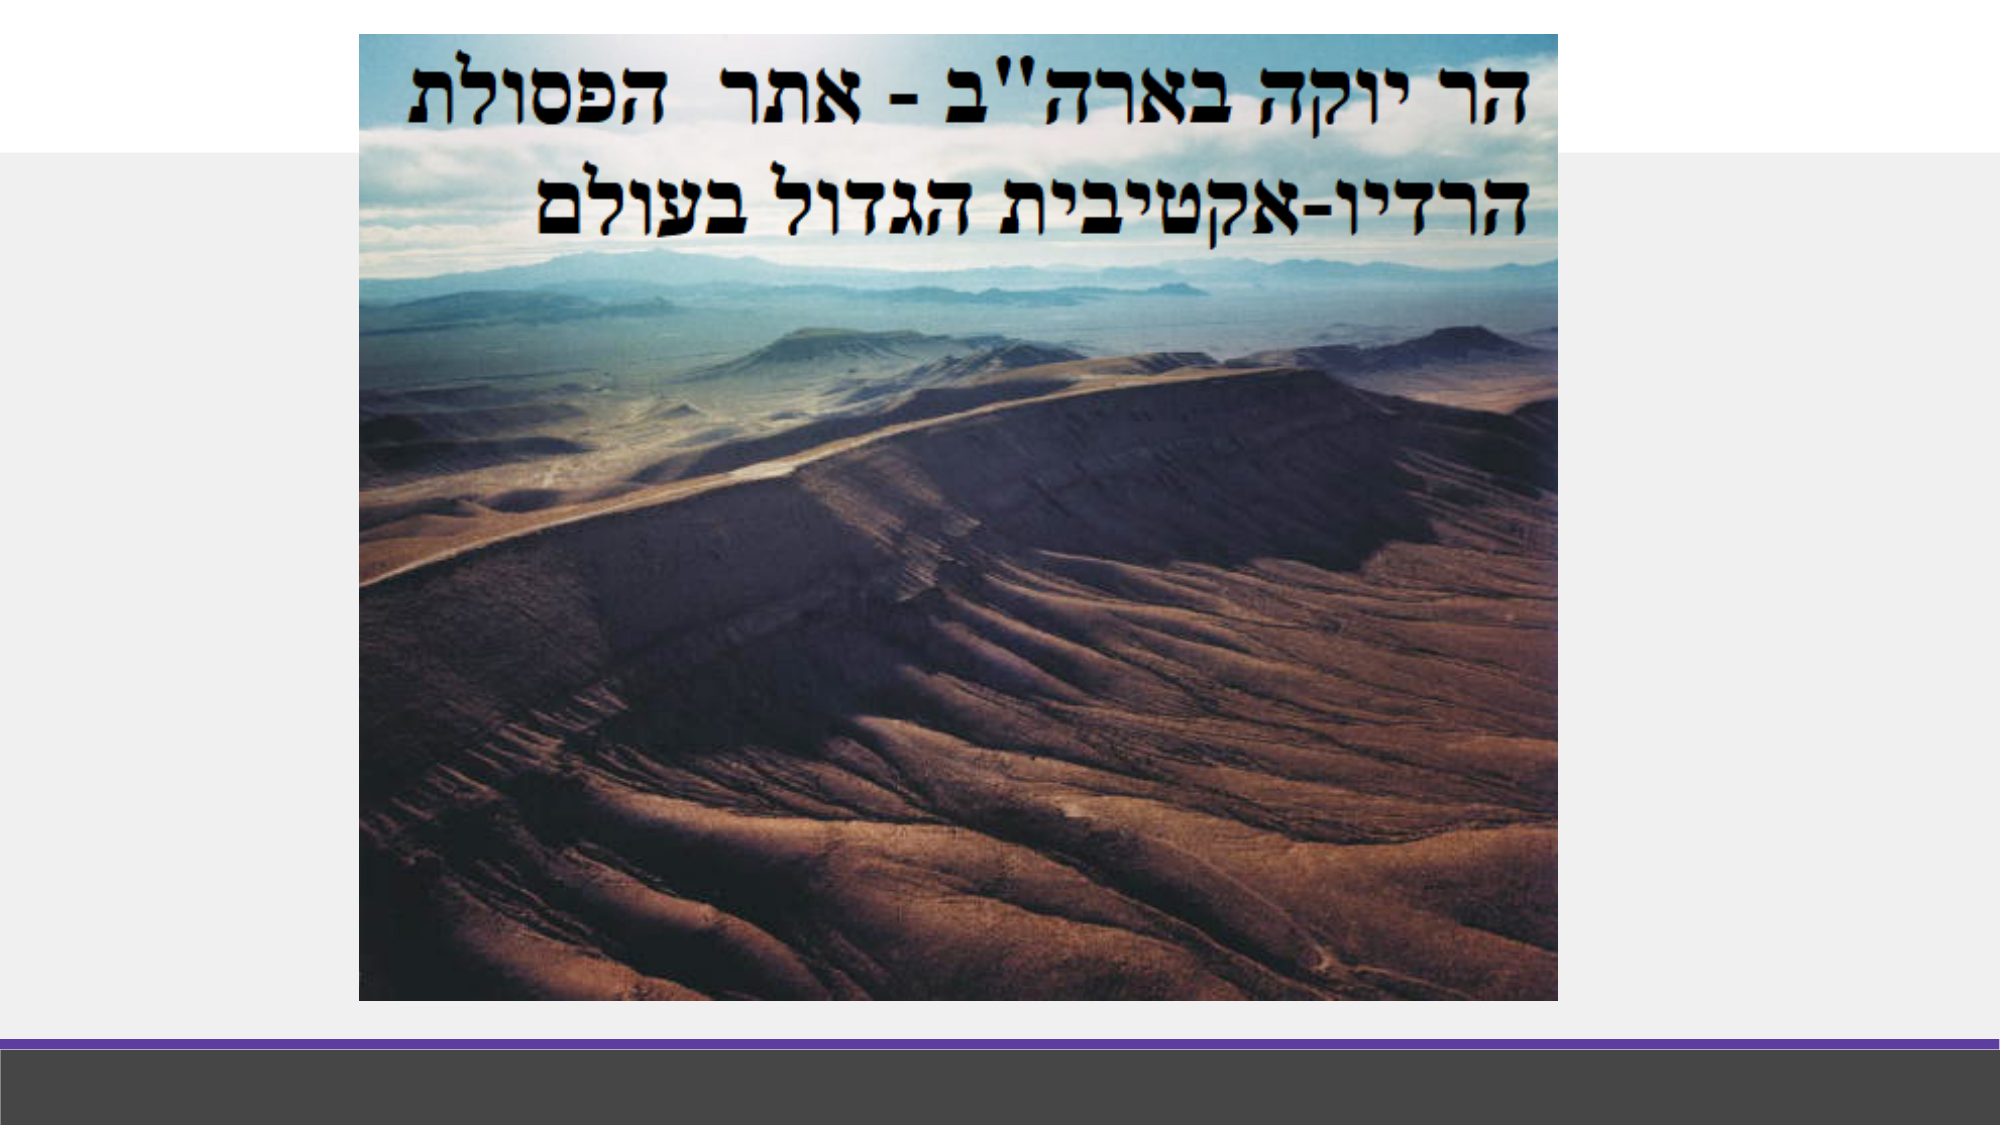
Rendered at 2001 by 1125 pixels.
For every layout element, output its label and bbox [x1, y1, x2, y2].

picture [359, 34, 1559, 1002]
